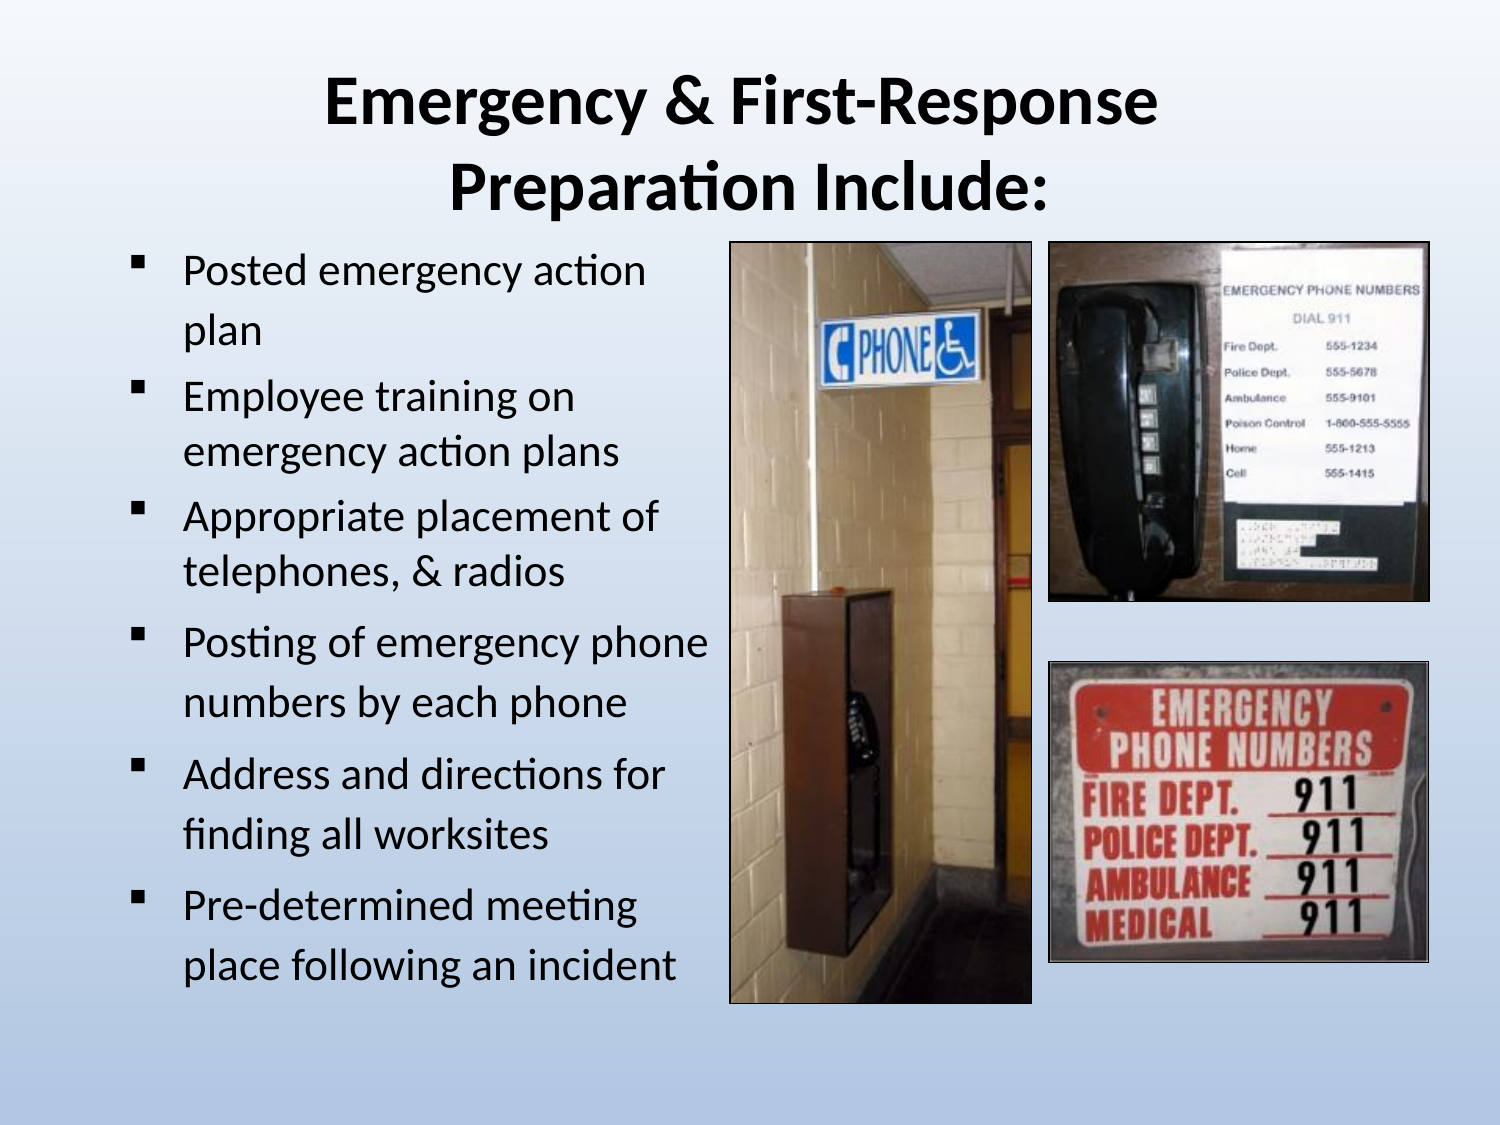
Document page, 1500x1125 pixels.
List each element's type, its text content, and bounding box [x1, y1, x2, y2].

picture [730, 242, 1032, 1004]
picture [1049, 662, 1428, 962]
list Posted emergency action plan Employee training on emergency action plans Appropriate placement of telephones, & radios Posting of emergency phone numbers by each phone Address and directions for finding all worksites Pre-determined meeting place following an incident [112, 227, 731, 1025]
picture [1049, 242, 1429, 601]
title Emergency & First-Response Preparation Include: [75, 45, 1425, 233]
